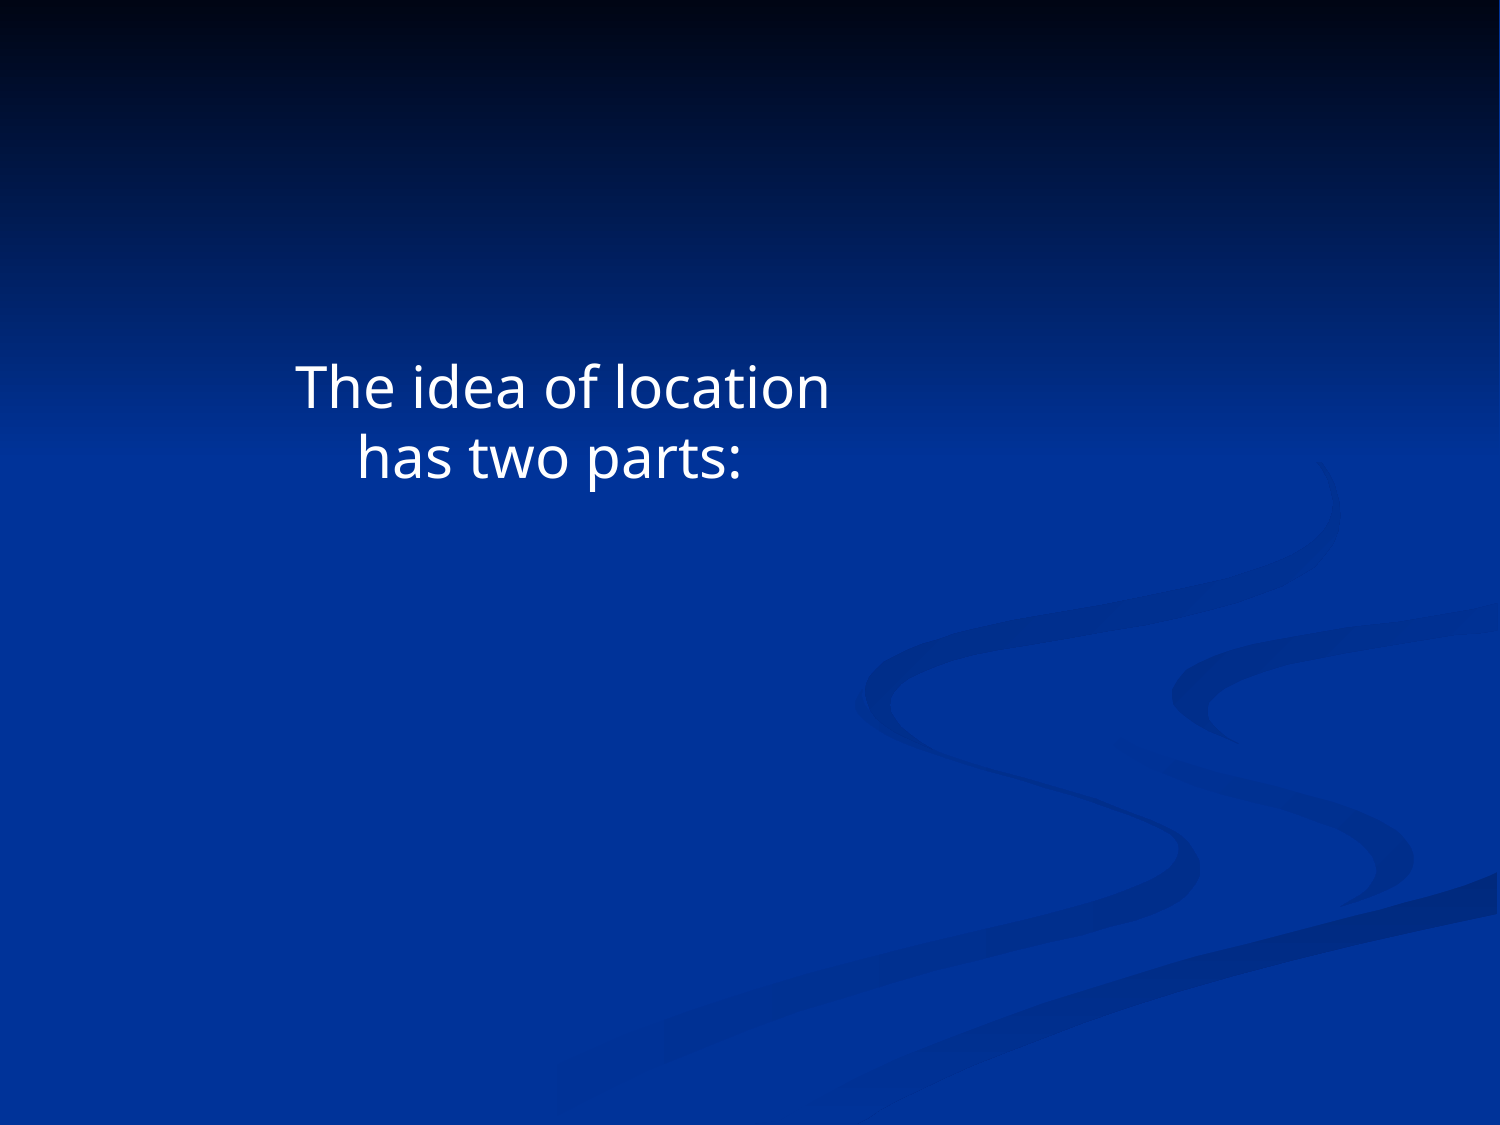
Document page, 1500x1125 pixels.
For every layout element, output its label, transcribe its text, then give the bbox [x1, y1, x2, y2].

text_box The idea of location has two parts: [280, 343, 1413, 638]
